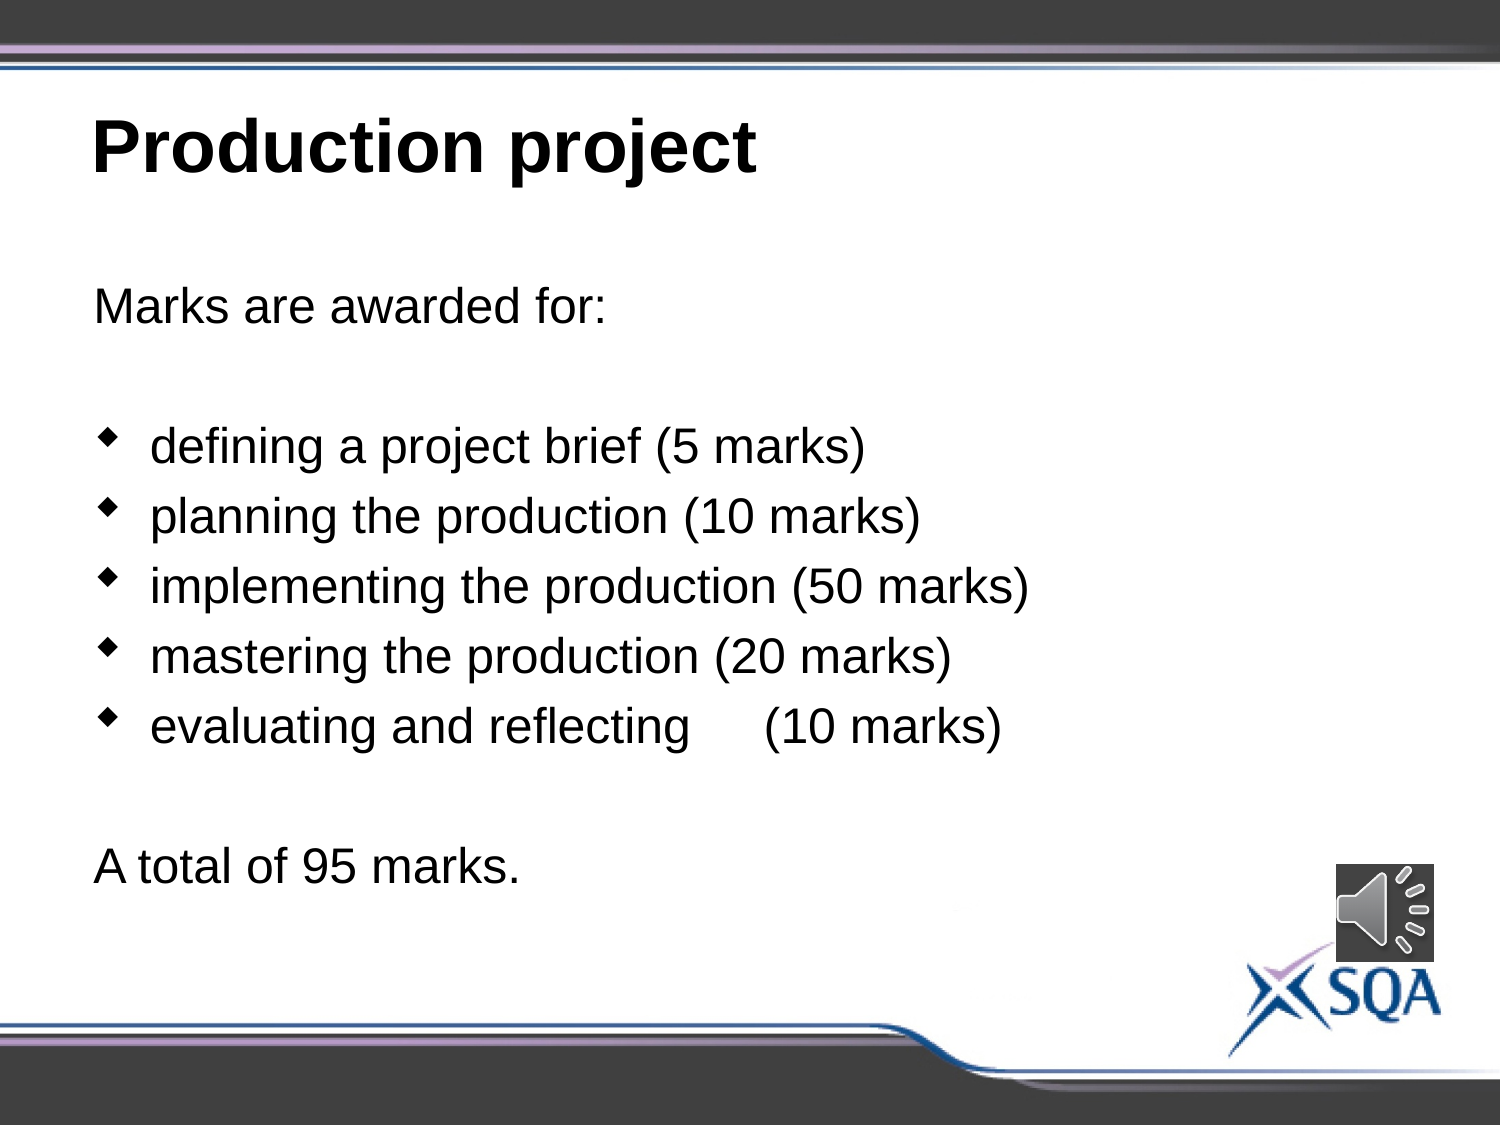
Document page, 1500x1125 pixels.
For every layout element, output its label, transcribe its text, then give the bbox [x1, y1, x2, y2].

picture [0, 0, 1500, 1125]
text_box Marks are awarded for: defining a project brief (5 marks) planning the production (10 marks) implementing the production (50 marks) mastering the production (20 marks) evaluating and reflecting (10 marks) A total of 95 marks. [78, 268, 1355, 894]
text_box Production project [76, 89, 1424, 268]
